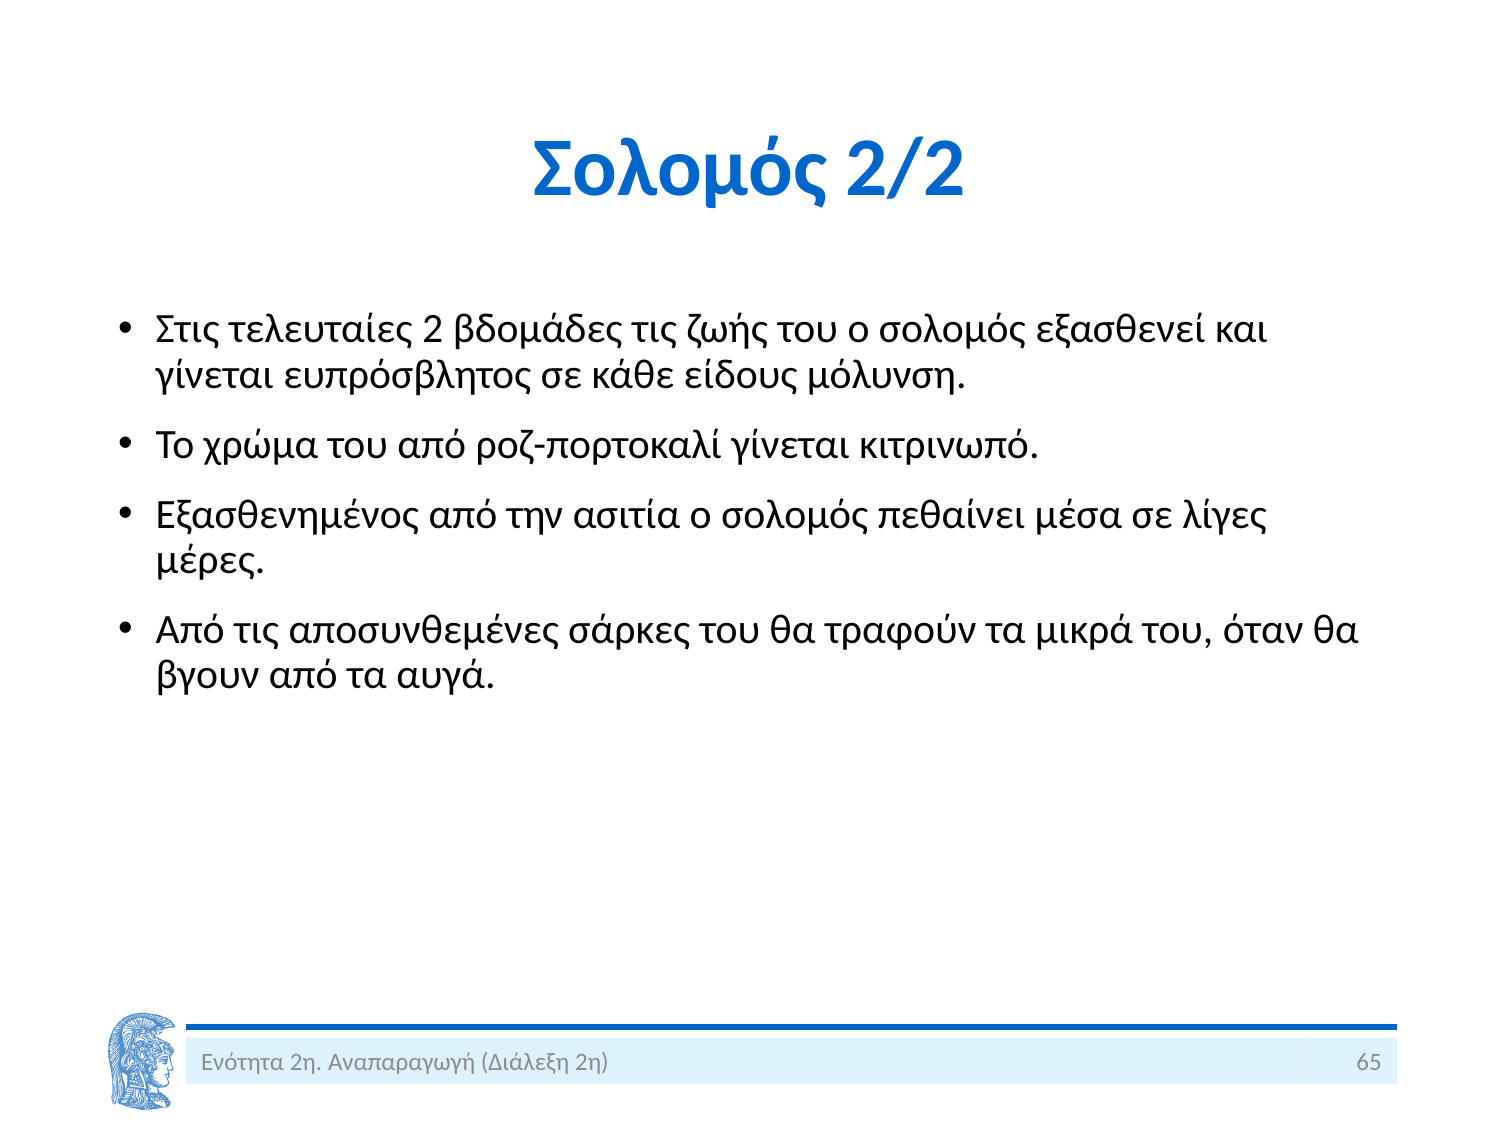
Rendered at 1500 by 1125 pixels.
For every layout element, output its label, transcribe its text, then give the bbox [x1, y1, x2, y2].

footer Ενότητα 2η. Αναπαραγωγή (Διάλεξη 2η) [186, 1037, 1306, 1084]
title Σολομός 2/2 [103, 59, 1397, 278]
picture [103, 1014, 186, 1114]
slide_number 65 [1306, 1037, 1397, 1084]
list Στις τελευταίες 2 βδομάδες τις ζωής του ο σολομός εξασθενεί και γίνεται ευπρόσβλητος σε κάθε είδους μόλυνση. Το χρώμα του από ροζ-πορτοκαλί γίνεται κιτρινωπό. Εξασθενημένος από την ασιτία ο σολομός πεθαίνει μέσα σε λίγες μέρες. Από τις αποσυνθεμένες σάρκες του θα τραφούν τα μικρά του, όταν θα βγουν από τα αυγά. [103, 299, 1397, 1014]
